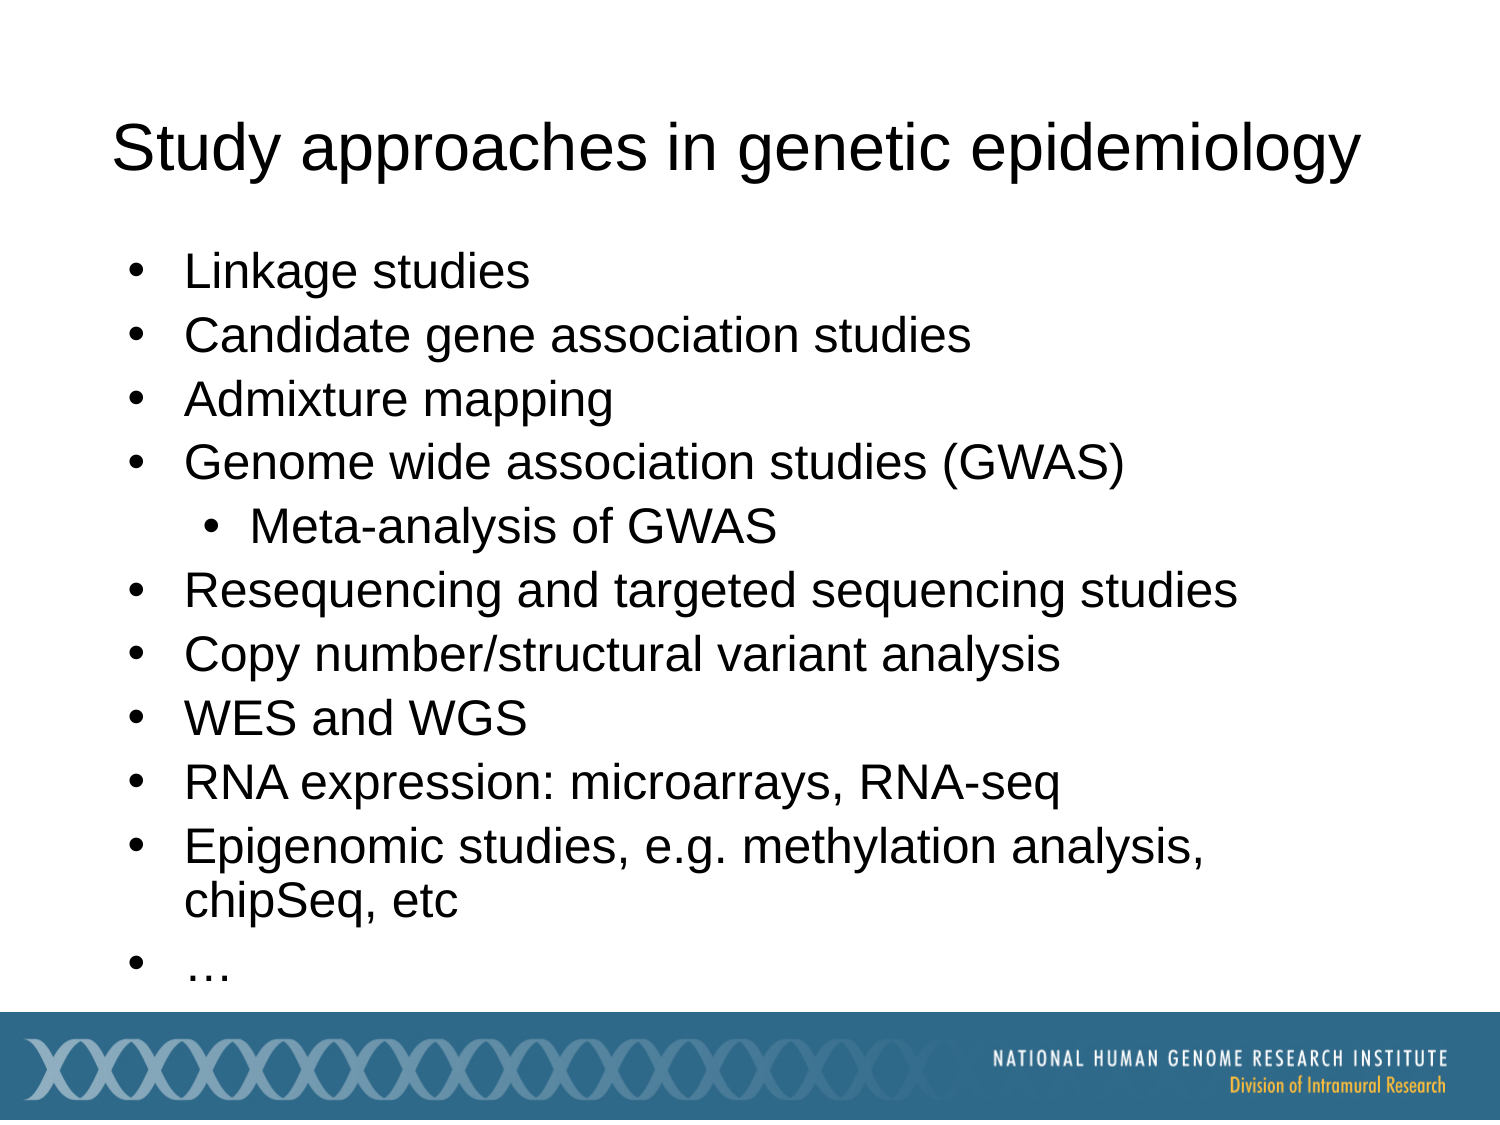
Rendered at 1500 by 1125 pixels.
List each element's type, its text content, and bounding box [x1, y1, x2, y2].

list Linkage studies Candidate gene association studies Admixture mapping Genome wide association studies (GWAS) Meta-analysis of GWAS Resequencing and targeted sequencing studies Copy number/structural variant analysis WES and WGS RNA expression: microarrays, RNA-seq Epigenomic studies, e.g. methylation analysis, chipSeq, etc … [112, 237, 1388, 913]
title Study approaches in genetic epidemiology [37, 87, 1438, 200]
picture [0, 1012, 1500, 1120]
